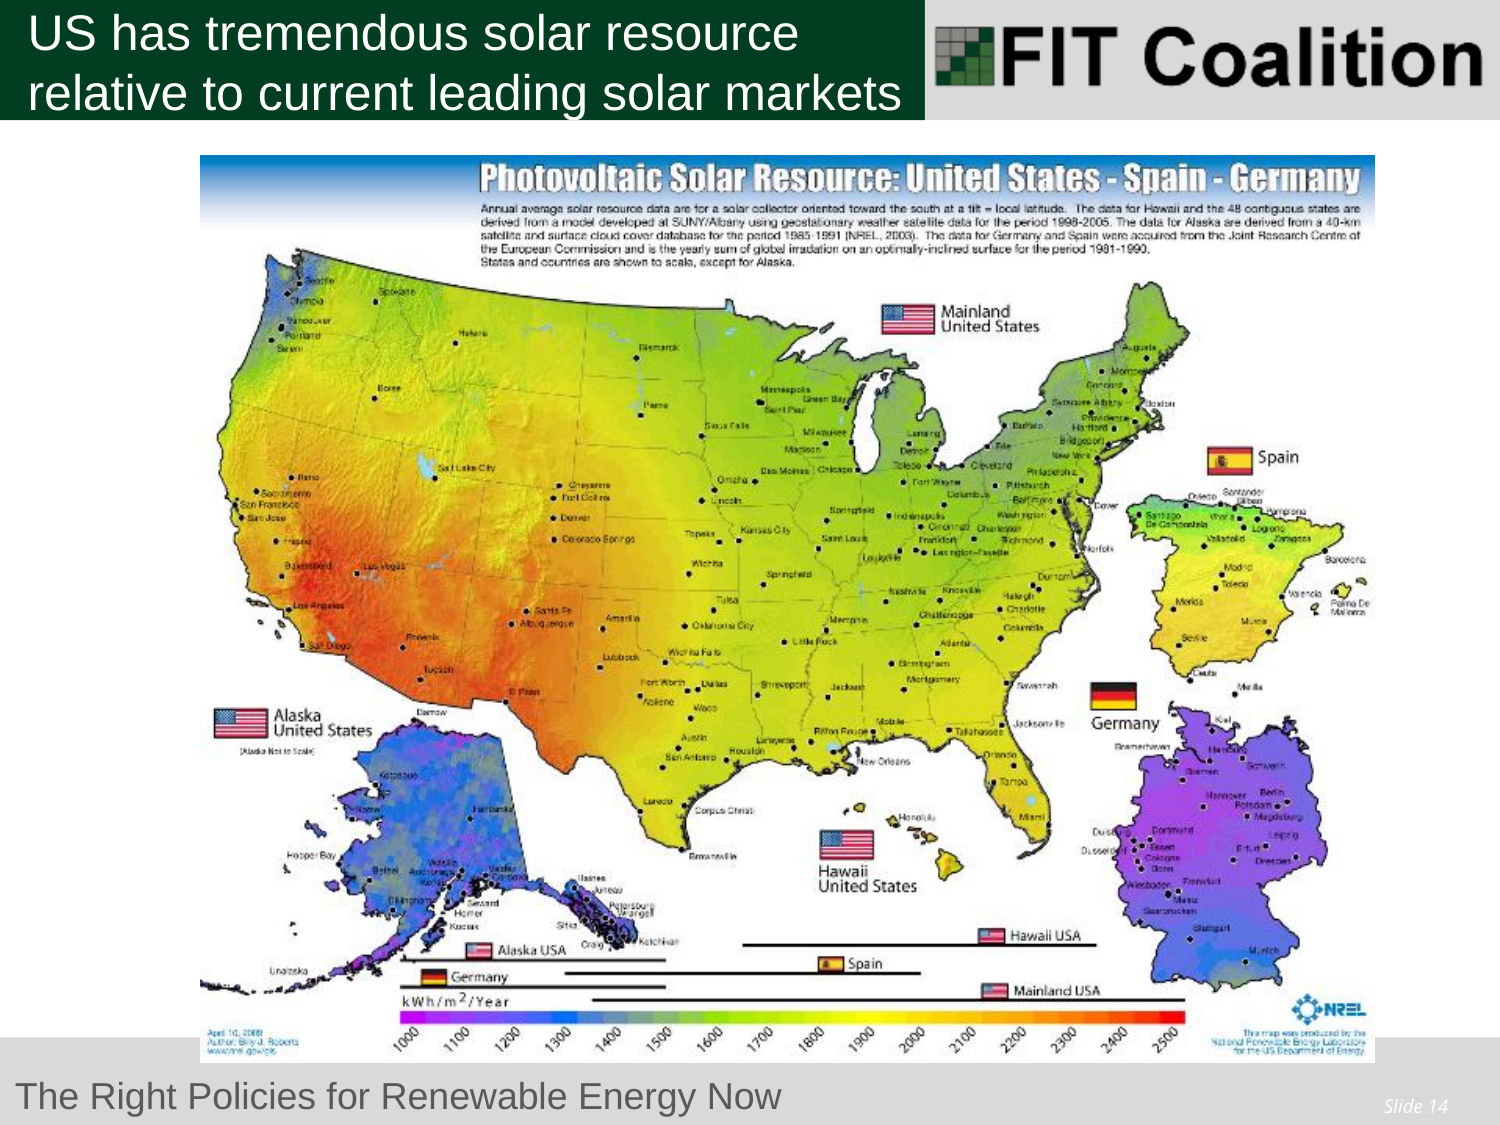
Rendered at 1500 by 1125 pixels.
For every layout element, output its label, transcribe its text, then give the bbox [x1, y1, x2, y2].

picture [938, 24, 1500, 88]
title US has tremendous solar resource relative to current leading solar markets [12, 0, 938, 121]
picture [200, 154, 1376, 1063]
picture [1150, 154, 1182, 162]
text_box Slide 14 [1150, 1093, 1463, 1122]
picture [1185, 154, 1207, 162]
